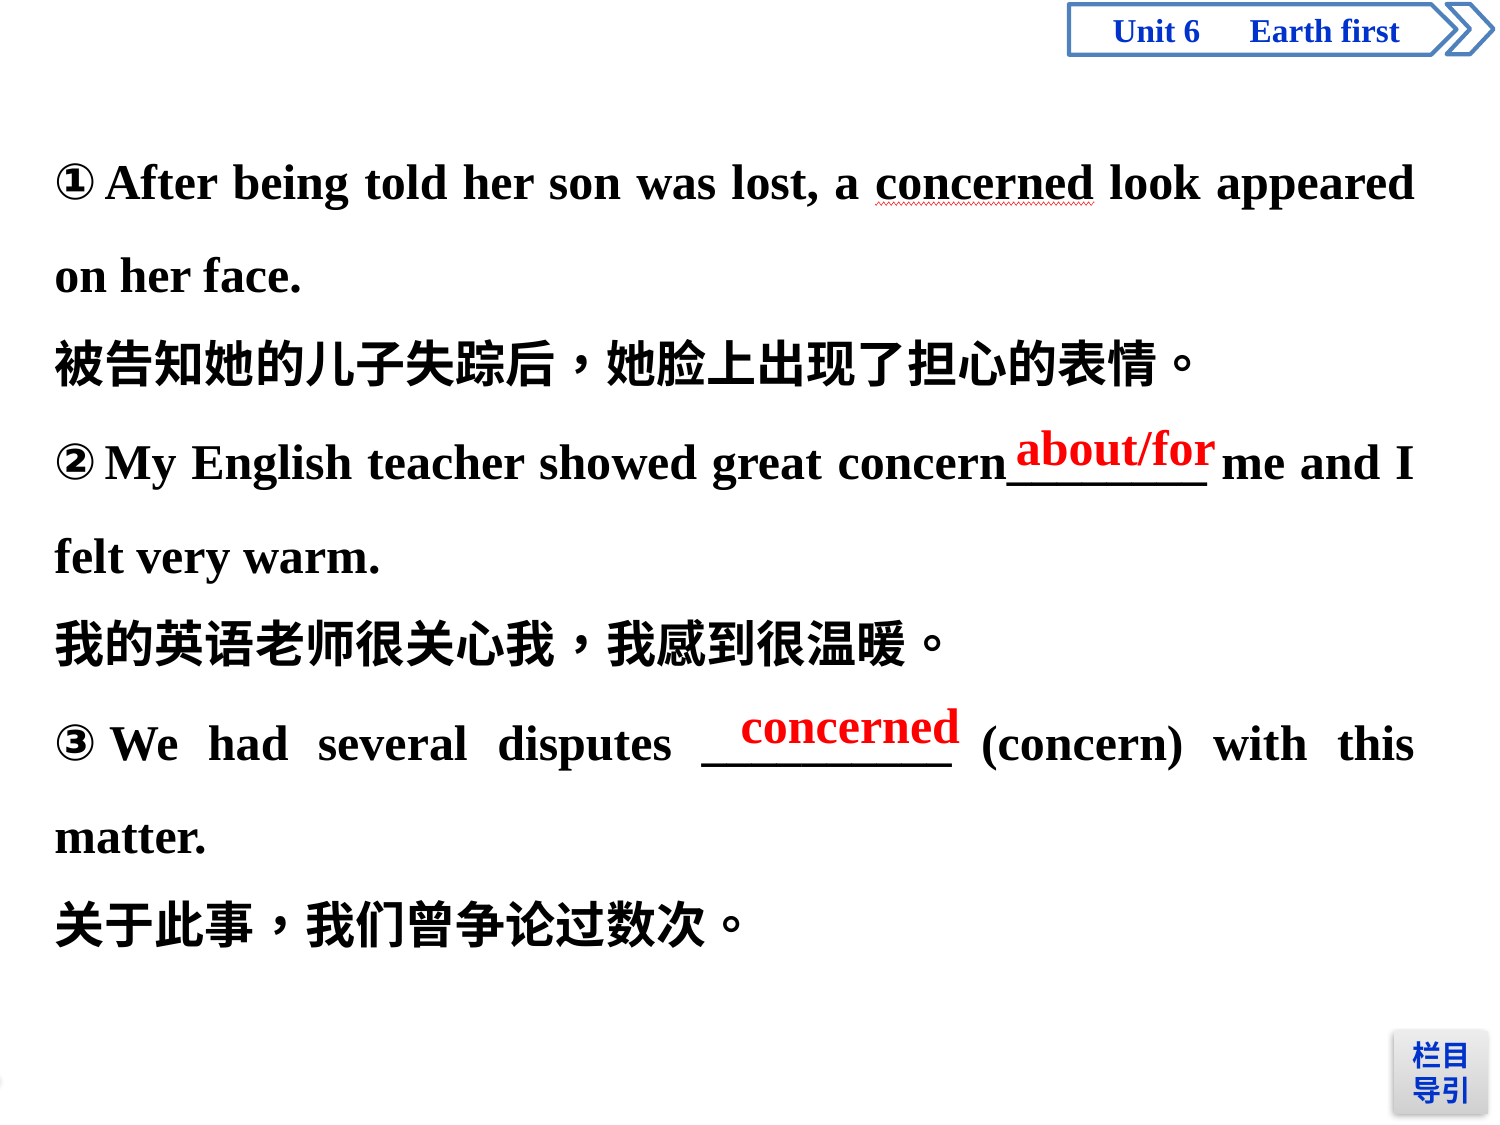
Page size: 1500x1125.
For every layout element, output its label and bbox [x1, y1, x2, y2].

text_box [54, 148, 1415, 991]
